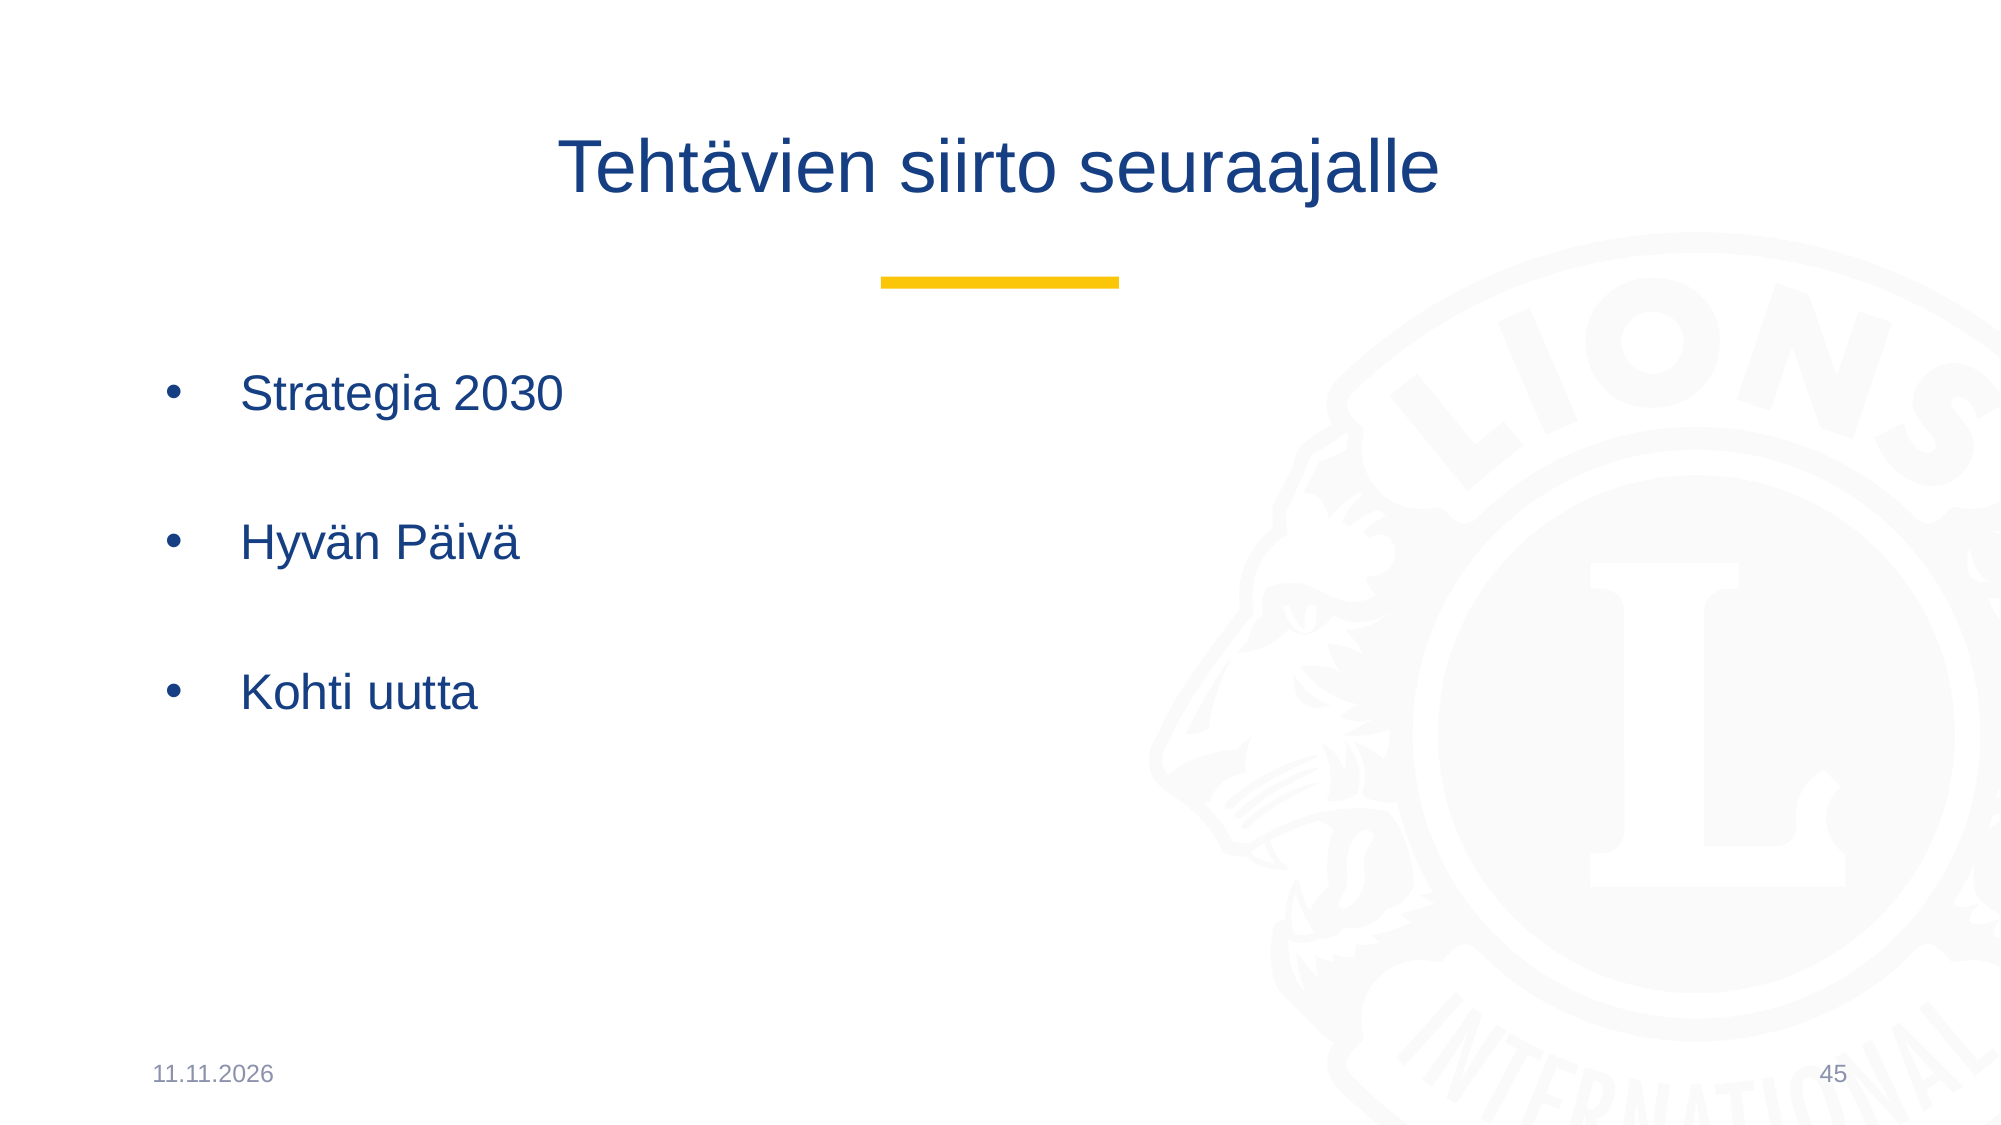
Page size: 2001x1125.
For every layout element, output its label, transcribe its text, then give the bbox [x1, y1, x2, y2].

slide_number 45 [1412, 1042, 1863, 1103]
title Tehtävien siirto seuraajalle [137, 59, 1863, 278]
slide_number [137, 1042, 588, 1103]
list Strategia 2030 Hyvän Päivä Kohti uutta [150, 359, 1875, 921]
